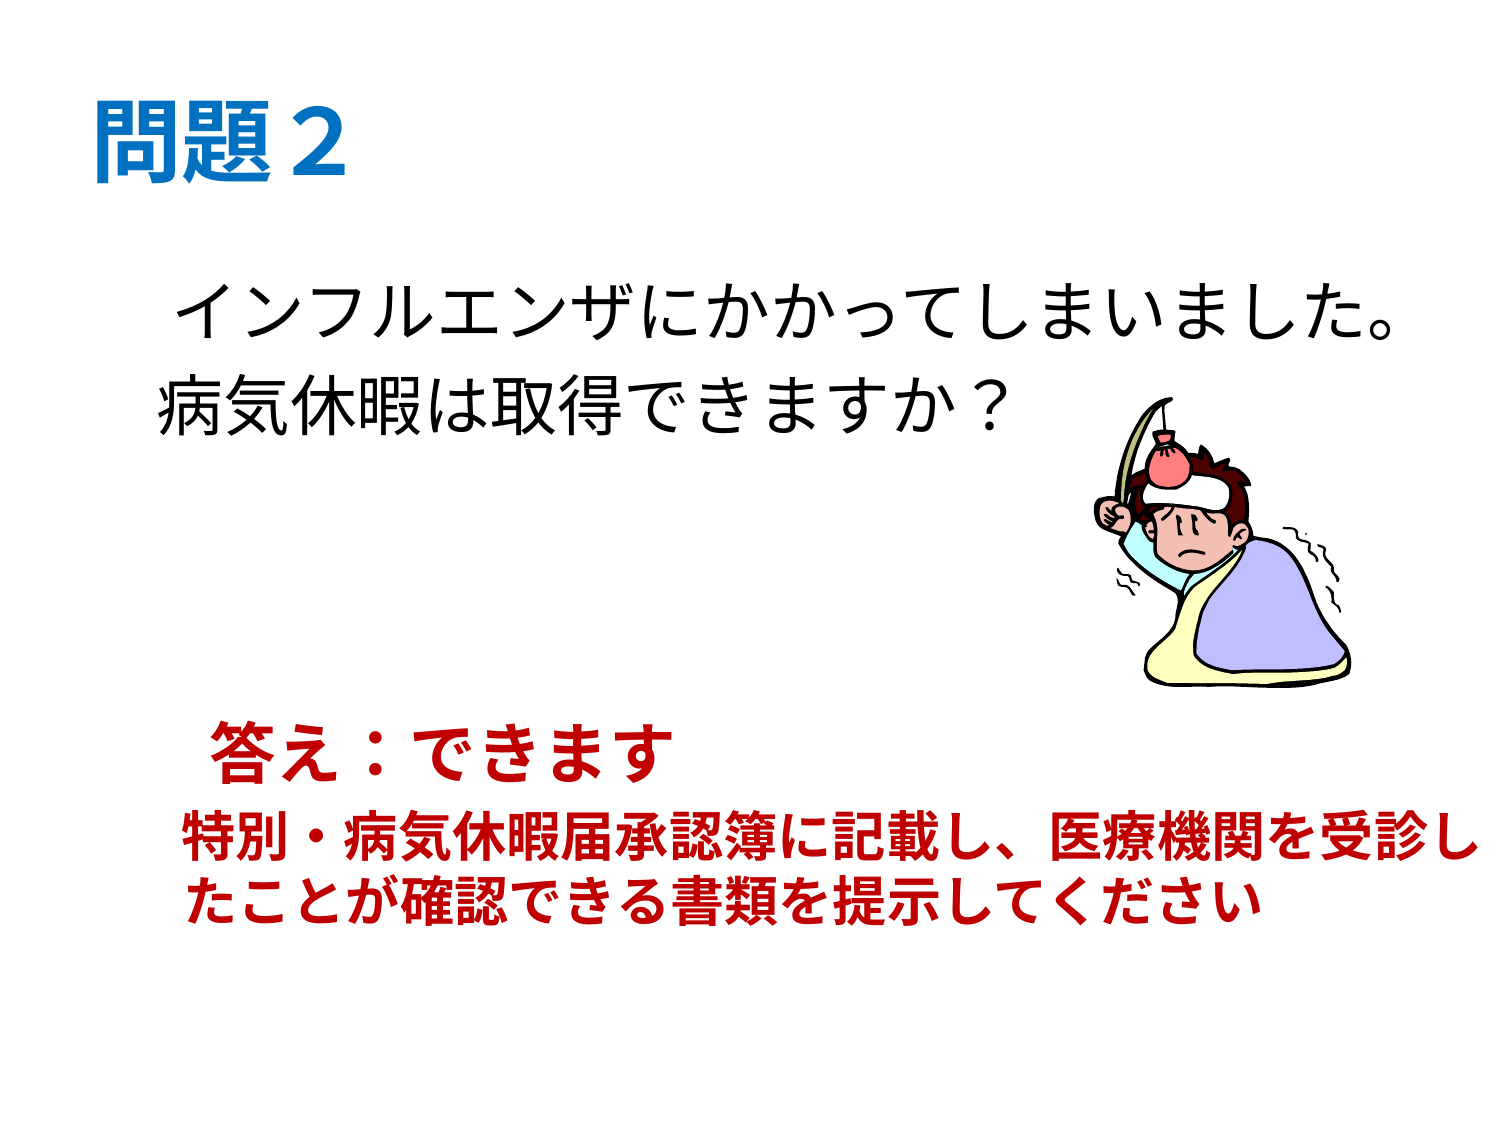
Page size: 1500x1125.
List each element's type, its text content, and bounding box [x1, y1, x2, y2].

text_box 答え：できます 特別・病気休暇届承認簿に記載し、医療機関を受診したことが確認できる書類を提示してください [112, 704, 1500, 1016]
list インフルエンザにかかってしまいました。 病気休暇は取得できますか？ [75, 262, 1425, 575]
title 問題２ [75, 45, 408, 233]
picture [1092, 396, 1354, 693]
